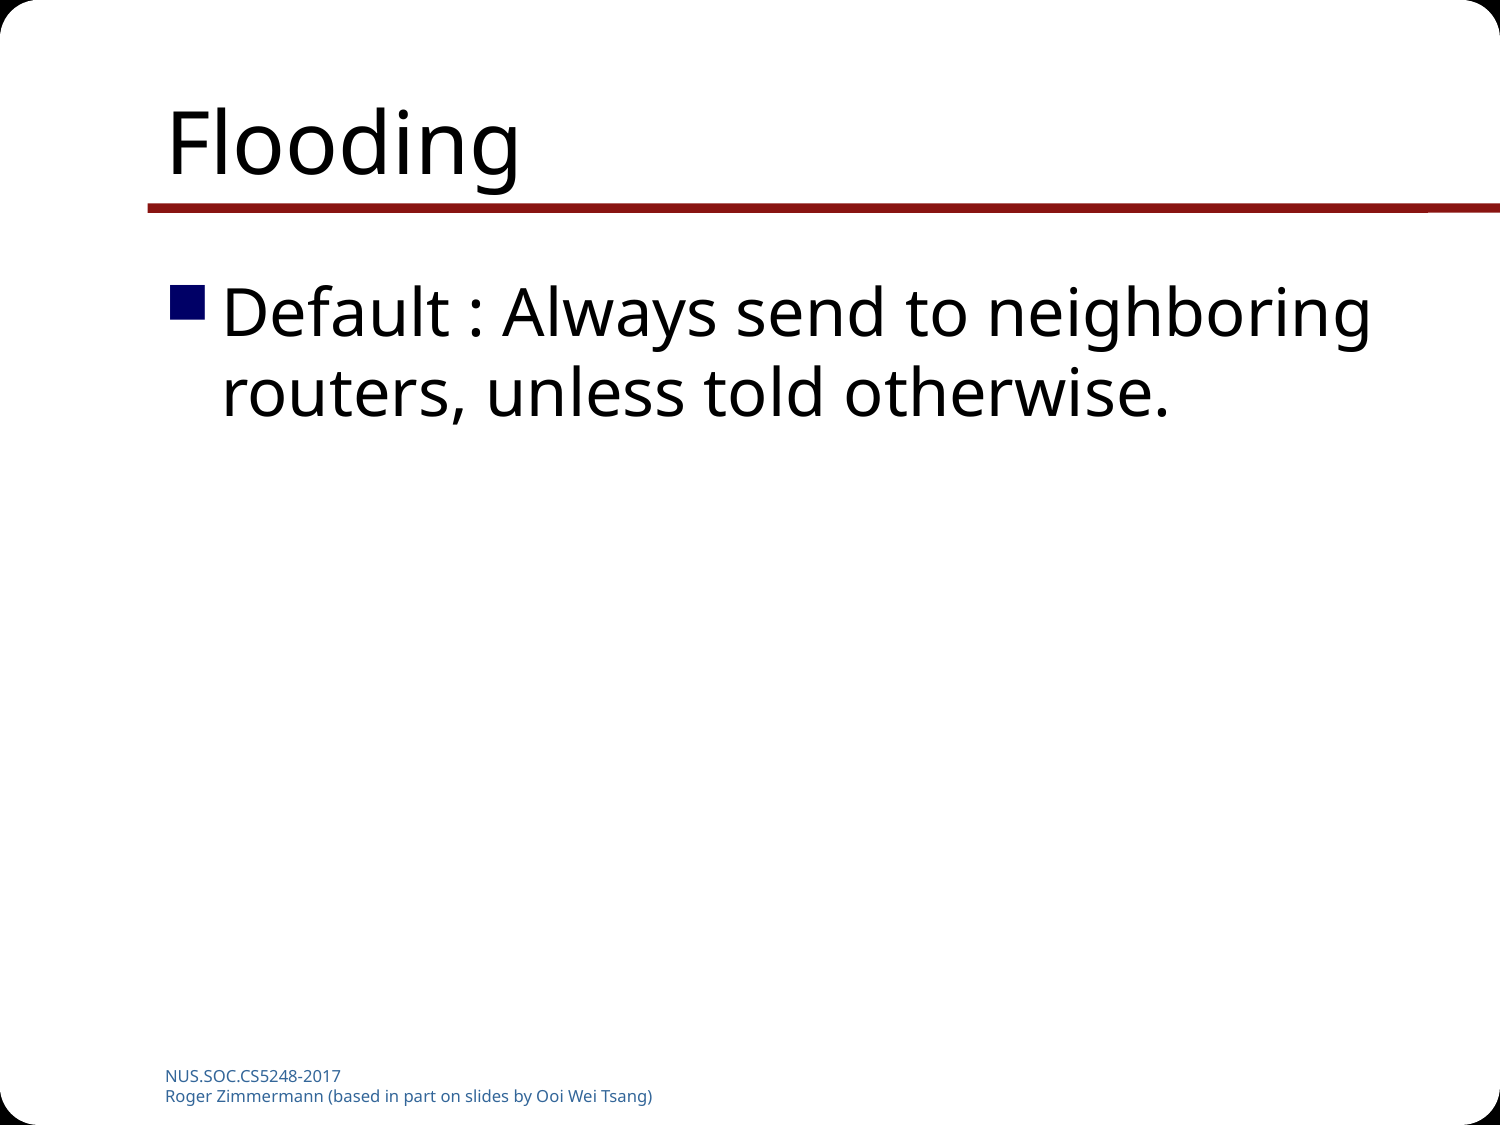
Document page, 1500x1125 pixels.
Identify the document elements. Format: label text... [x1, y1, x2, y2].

title Flooding [149, 45, 1426, 234]
list Default : Always send to neighboring routers, unless told otherwise. [149, 262, 1426, 1006]
footer [549, 1024, 1038, 1101]
slide_number NUS.SOC.CS5248-2017 Roger Zimmermann (based in part on slides by Ooi Wei Tsang) [149, 1058, 549, 1101]
